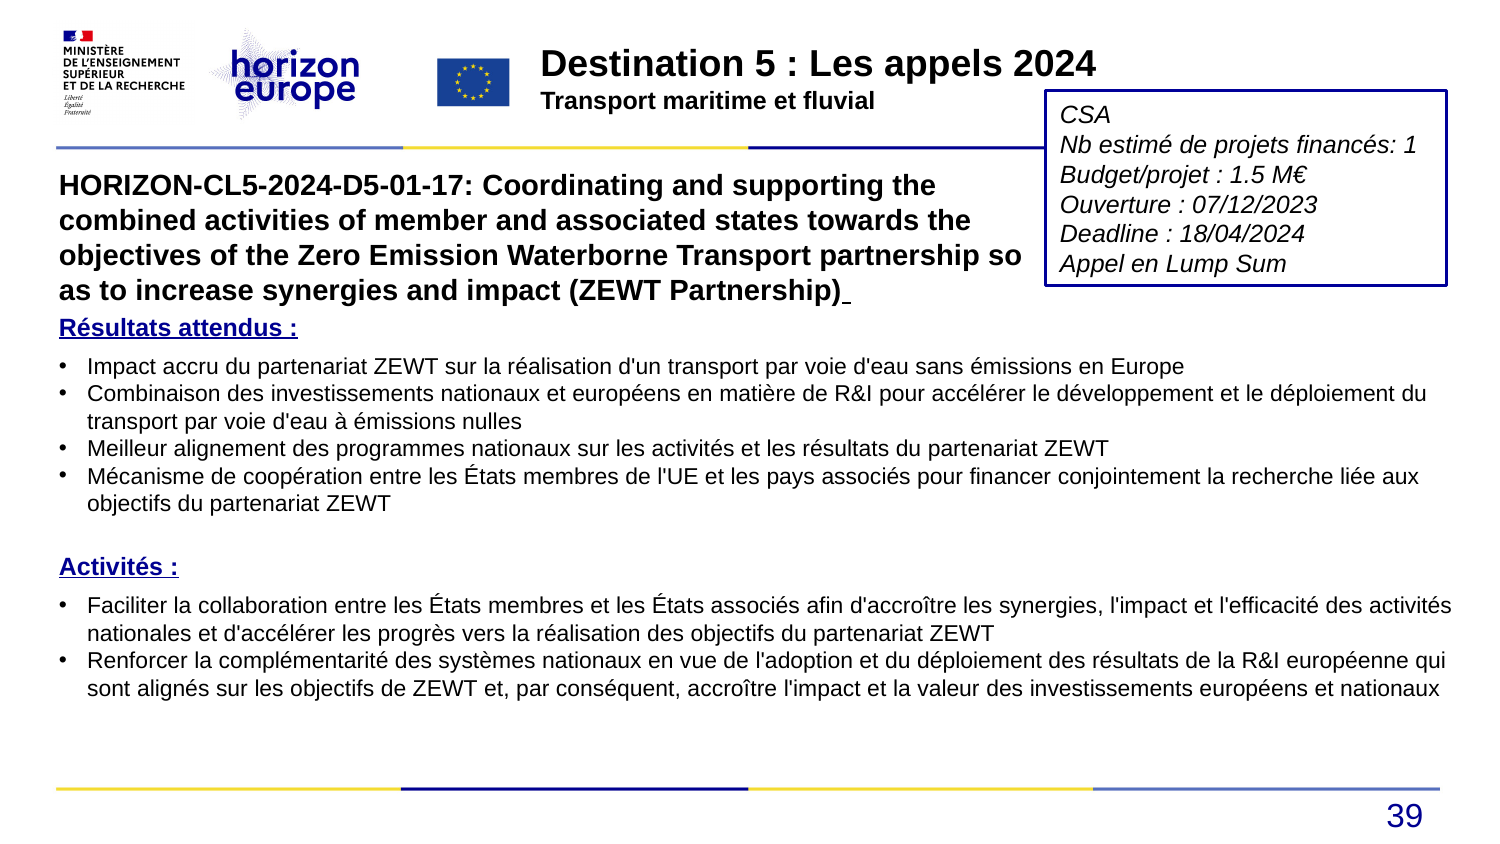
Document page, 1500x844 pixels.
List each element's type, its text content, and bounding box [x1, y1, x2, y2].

list HORIZON-CL5-2024-D5-01-17: Coordinating and supporting the combined activities of member and associated states towards the objectives of the Zero Emission Waterborne Transport partnership so as to increase synergies and impact (ZEWT Partnership) [59, 166, 1045, 265]
text_box CSA Nb estimé de projets financés: 1 Budget/projet : 1.5 M€ Ouverture : 07/12/2023 Deadline : 18/04/2024 Appel en Lump Sum [1045, 122, 1447, 286]
slide_number 39 [1246, 786, 1438, 844]
picture [0, 0, 1499, 844]
text_box Résultats attendus : Impact accru du partenariat ZEWT sur la réalisation d'un transport par voie d'eau sans émissions en Europe Combinaison des investissements nationaux et européens en matière de R&I pour accélérer le développement et le déploiement du transport par voie d'eau à émissions nulles Meilleur alignement des programmes nationaux sur les activités et les résultats du partenariat ZEWT Mécanisme de coopération entre les États membres de l'UE et les pays associés pour financer conjointement la recherche liée aux objectifs du partenariat ZEWT Activités : Faciliter la collaboration entre les États membres et les États associés afin d'accroître les synergies, l'impact et l'efficacité des activités nationales et d'accélérer les progrès vers la réalisation des objectifs du partenariat ZEWT Renforcer la complémentarité des systèmes nationaux en vue de l'adoption et du déploiement des résultats de la R&I européenne qui sont alignés sur les objectifs de ZEWT et, par conséquent, accroître l'impact et la valeur des investissements européens et nationaux [59, 307, 1483, 800]
text_box Destination 5 : Les appels 2024 Transport maritime et fluvial [525, 32, 1472, 122]
